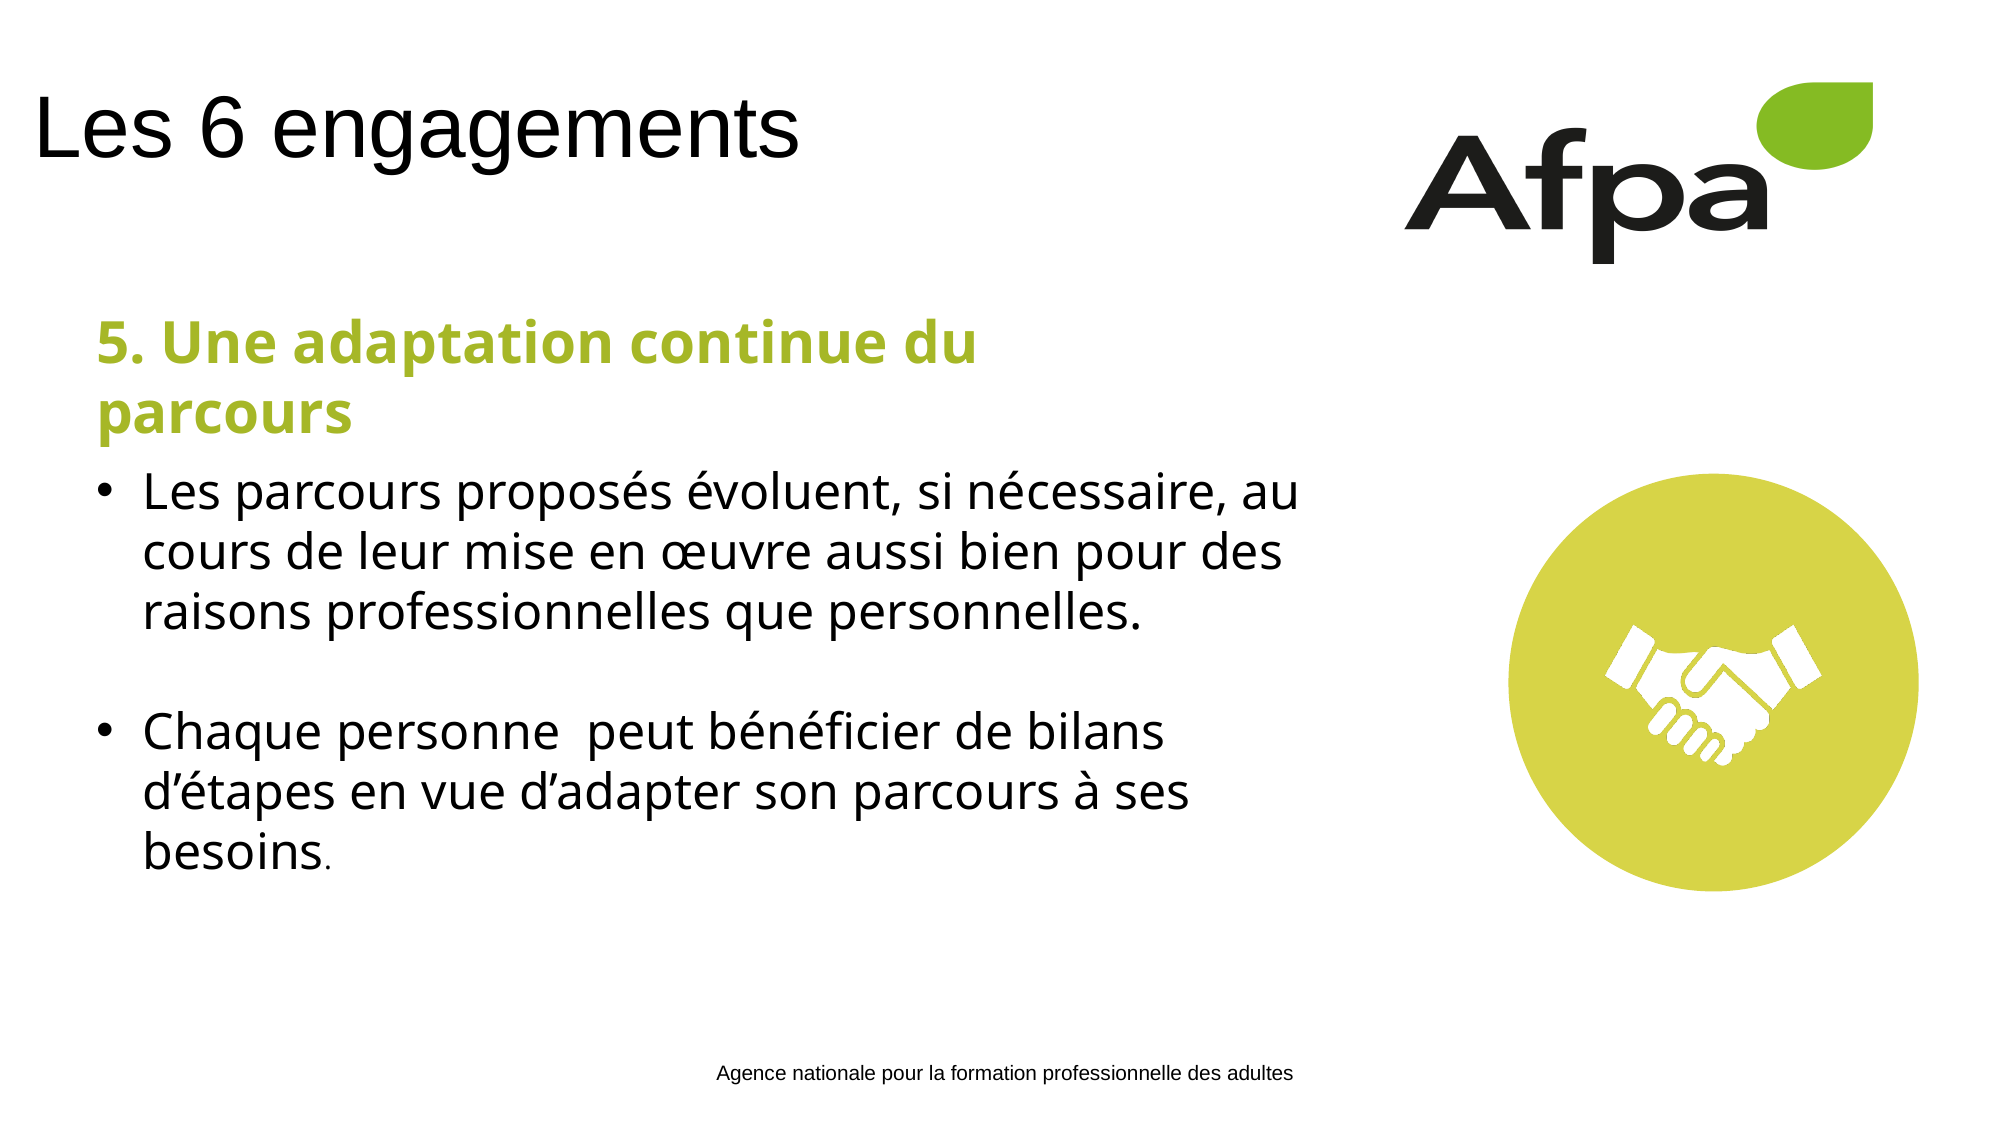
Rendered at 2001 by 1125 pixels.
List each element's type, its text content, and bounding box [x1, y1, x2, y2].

text_box Les parcours proposés évoluent, si nécessaire, au cours de leur mise en œuvre aussi bien pour des raisons professionnelles que personnelles. Chaque personne peut bénéficier de bilans d’étapes en vue d’adapter son parcours à ses besoins. [81, 451, 1368, 887]
text_box Les 6 engagements [18, 60, 1204, 184]
picture [1365, 71, 1903, 282]
text_box 5. Une adaptation continue du parcours [81, 297, 1160, 451]
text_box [1508, 473, 1919, 892]
